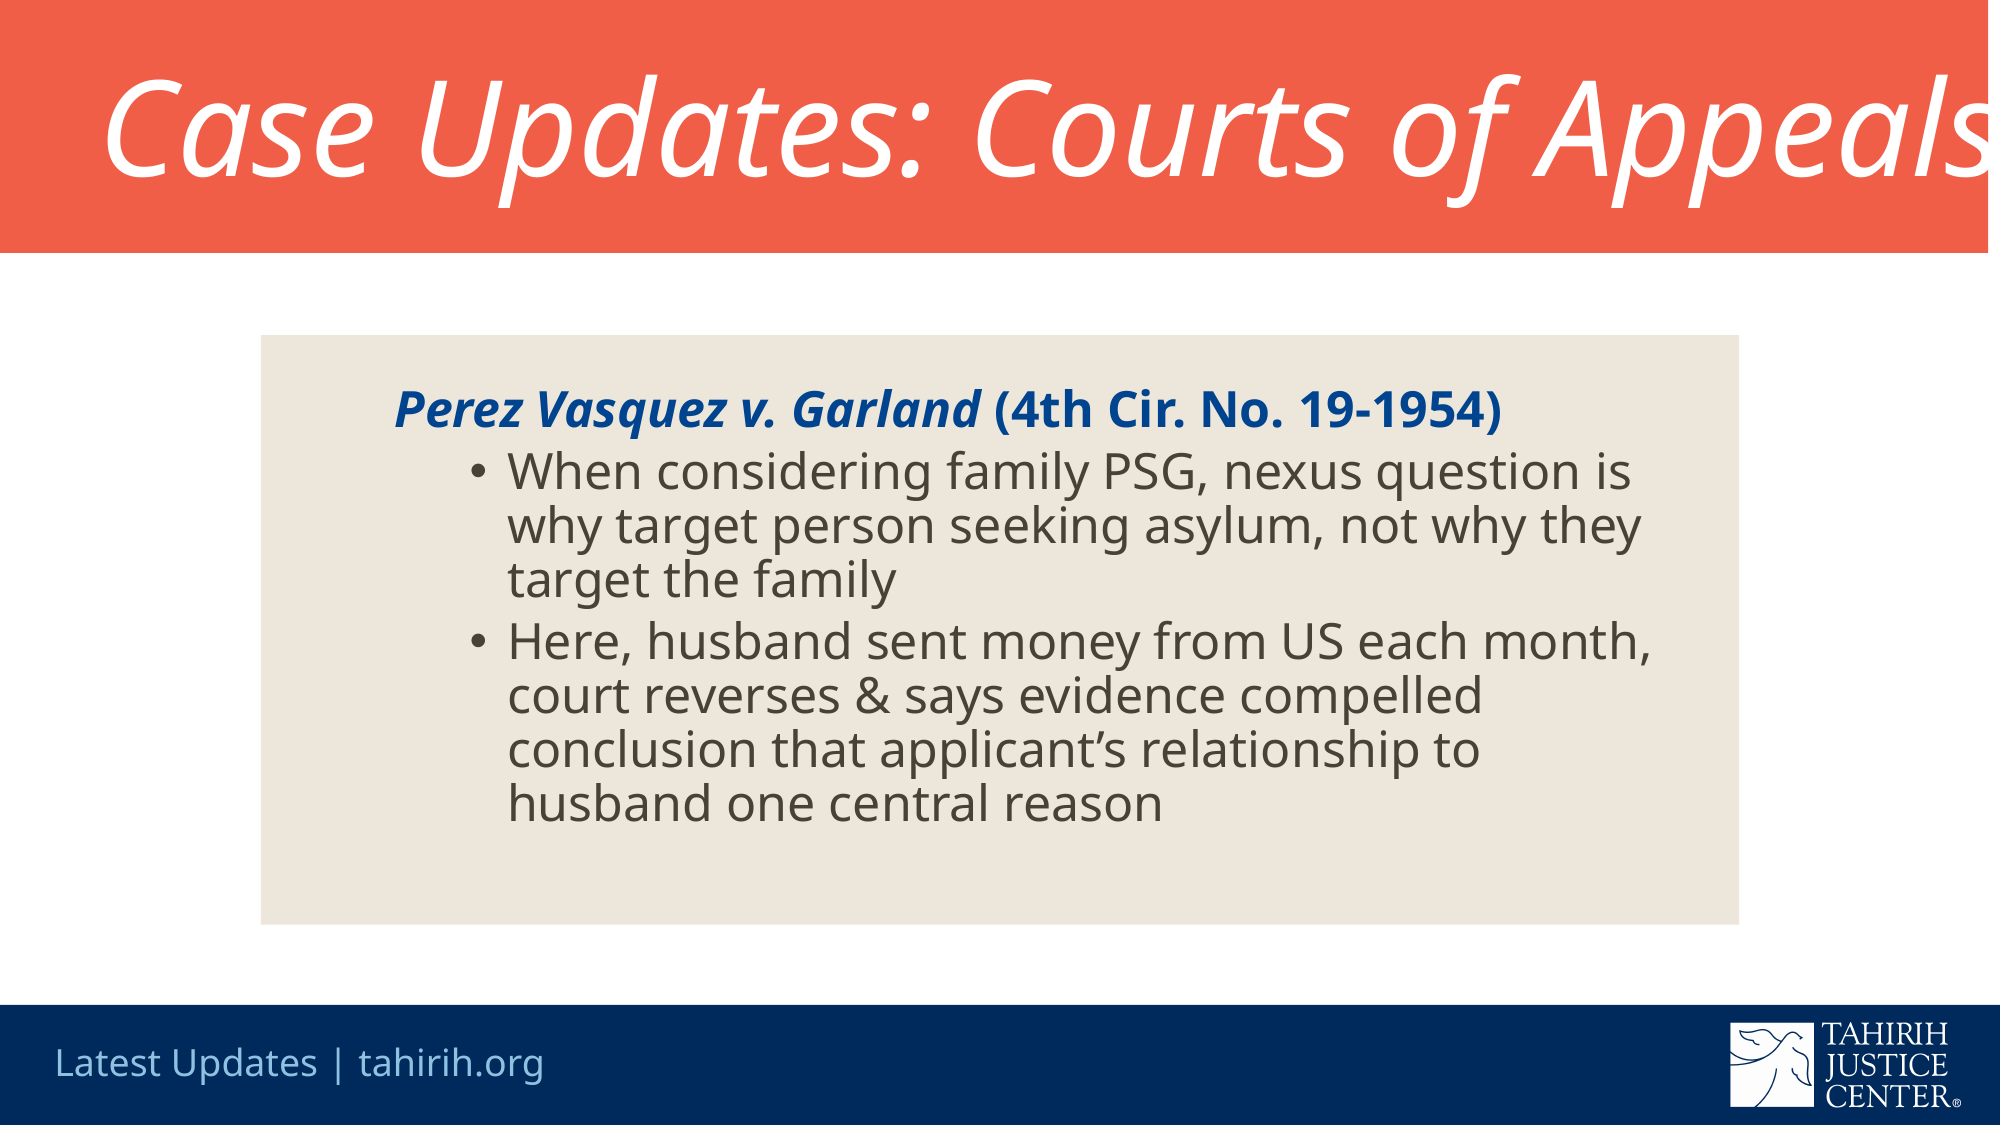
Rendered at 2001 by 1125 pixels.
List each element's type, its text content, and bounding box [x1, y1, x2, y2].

text_box Latest Updates | tahirih.org [39, 1031, 560, 1091]
text_box Case Updates: Courts of Appeals [83, 35, 2000, 211]
text_box [0, 0, 1989, 254]
text_box Perez Vasquez v. Garland (4th Cir. No. 19-1954) When considering family PSG, nexus question is why target person seeking asylum, not why they target the family Here, husband sent money from US each month, court reverses & says evidence compelled conclusion that applicant’s relationship to husband one central reason [304, 376, 1672, 873]
text_box [0, 1004, 2000, 1125]
picture [1730, 1022, 1961, 1108]
text_box [260, 334, 1740, 926]
